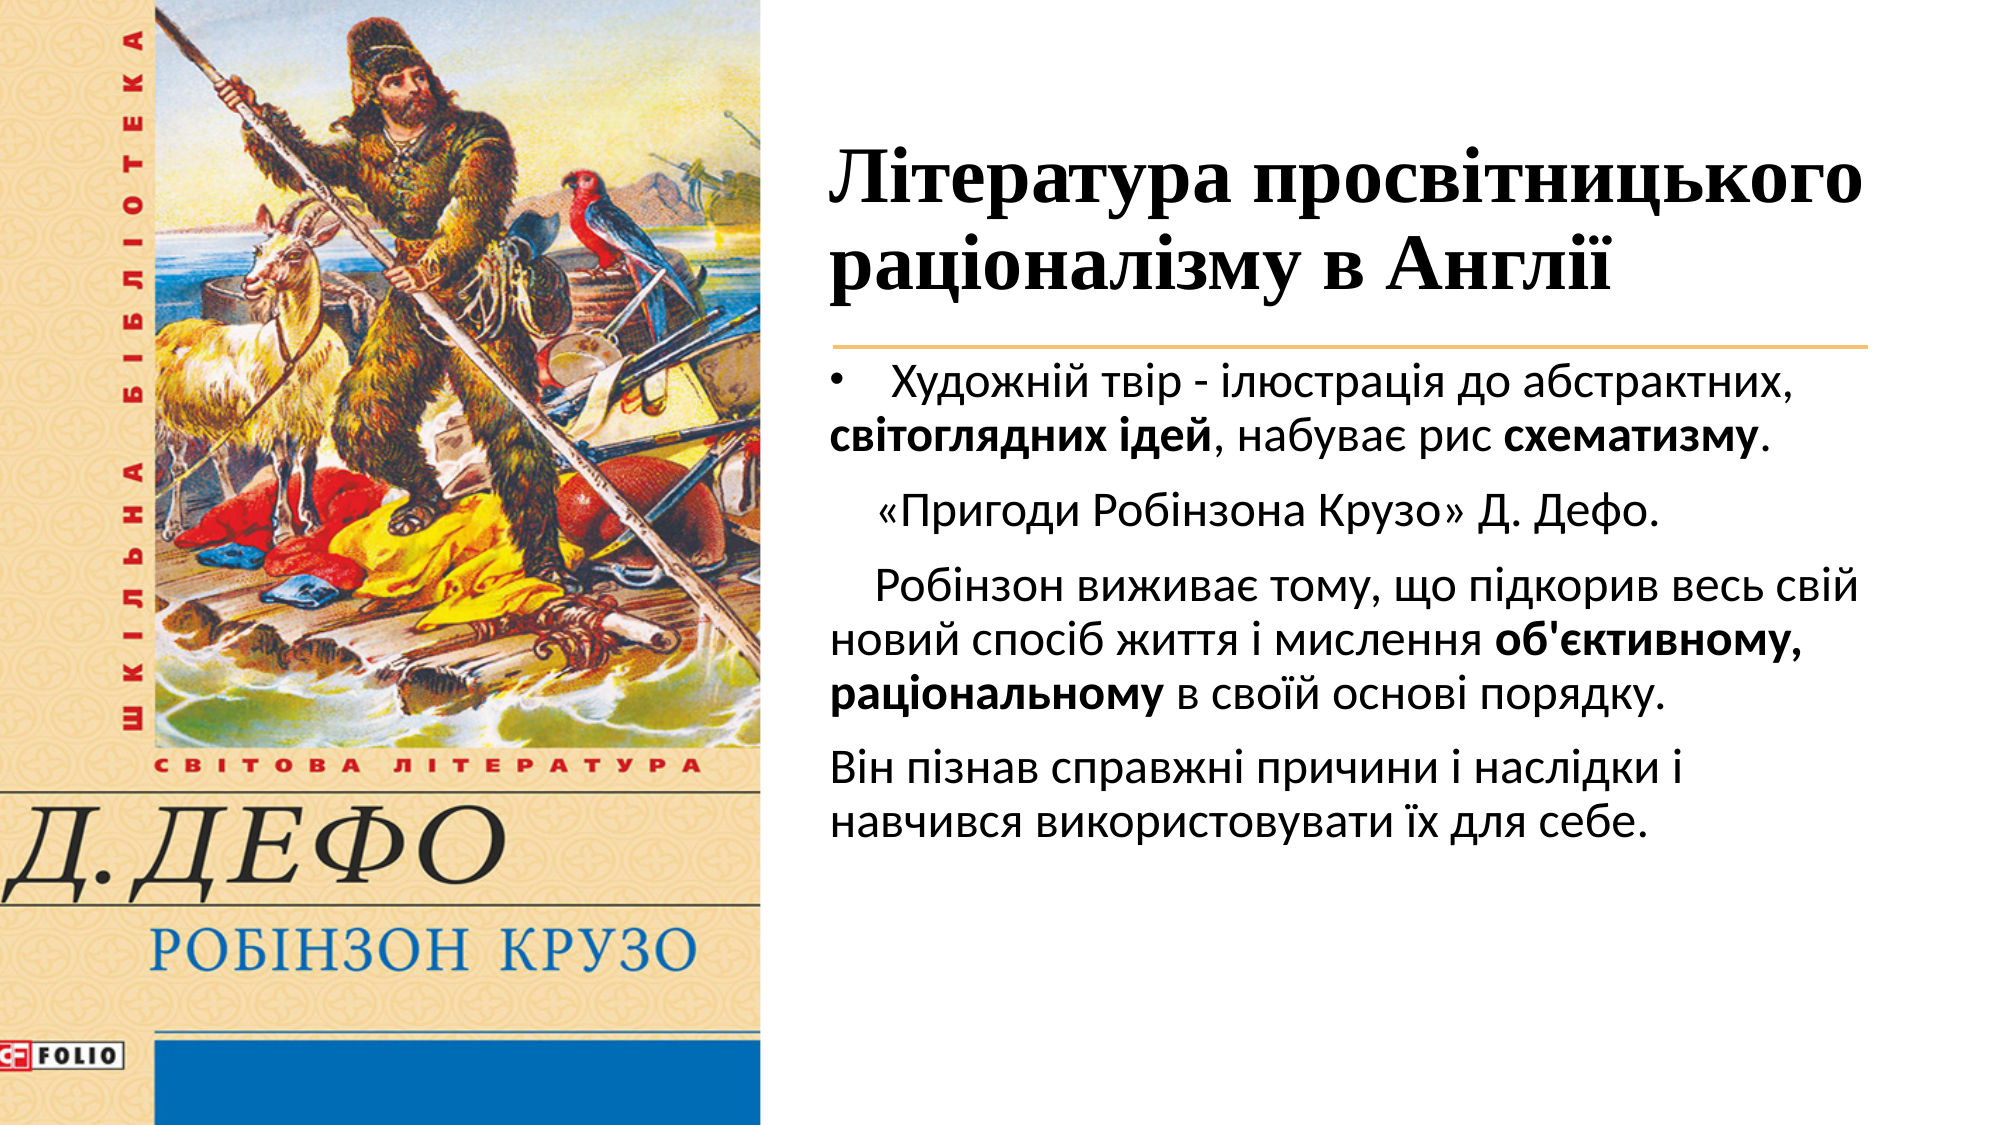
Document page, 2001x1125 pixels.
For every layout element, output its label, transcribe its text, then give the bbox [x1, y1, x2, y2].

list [0, 0, 761, 1125]
title Література просвітницького раціоналізму в Англії [814, 103, 1895, 315]
list Художній твір - ілюстрація до абстрактних, світоглядних ідей, набуває рис схематизму. «Пригоди Робінзона Крузо» Д. Дефо. Робінзон виживає тому, що підкорив весь свій новий спосіб життя і мислення об'єктивному, раціональному в своїй основі порядку. Він пізнав справжні причини і наслідки і навчився використовувати їх для себе. [814, 346, 1895, 1086]
